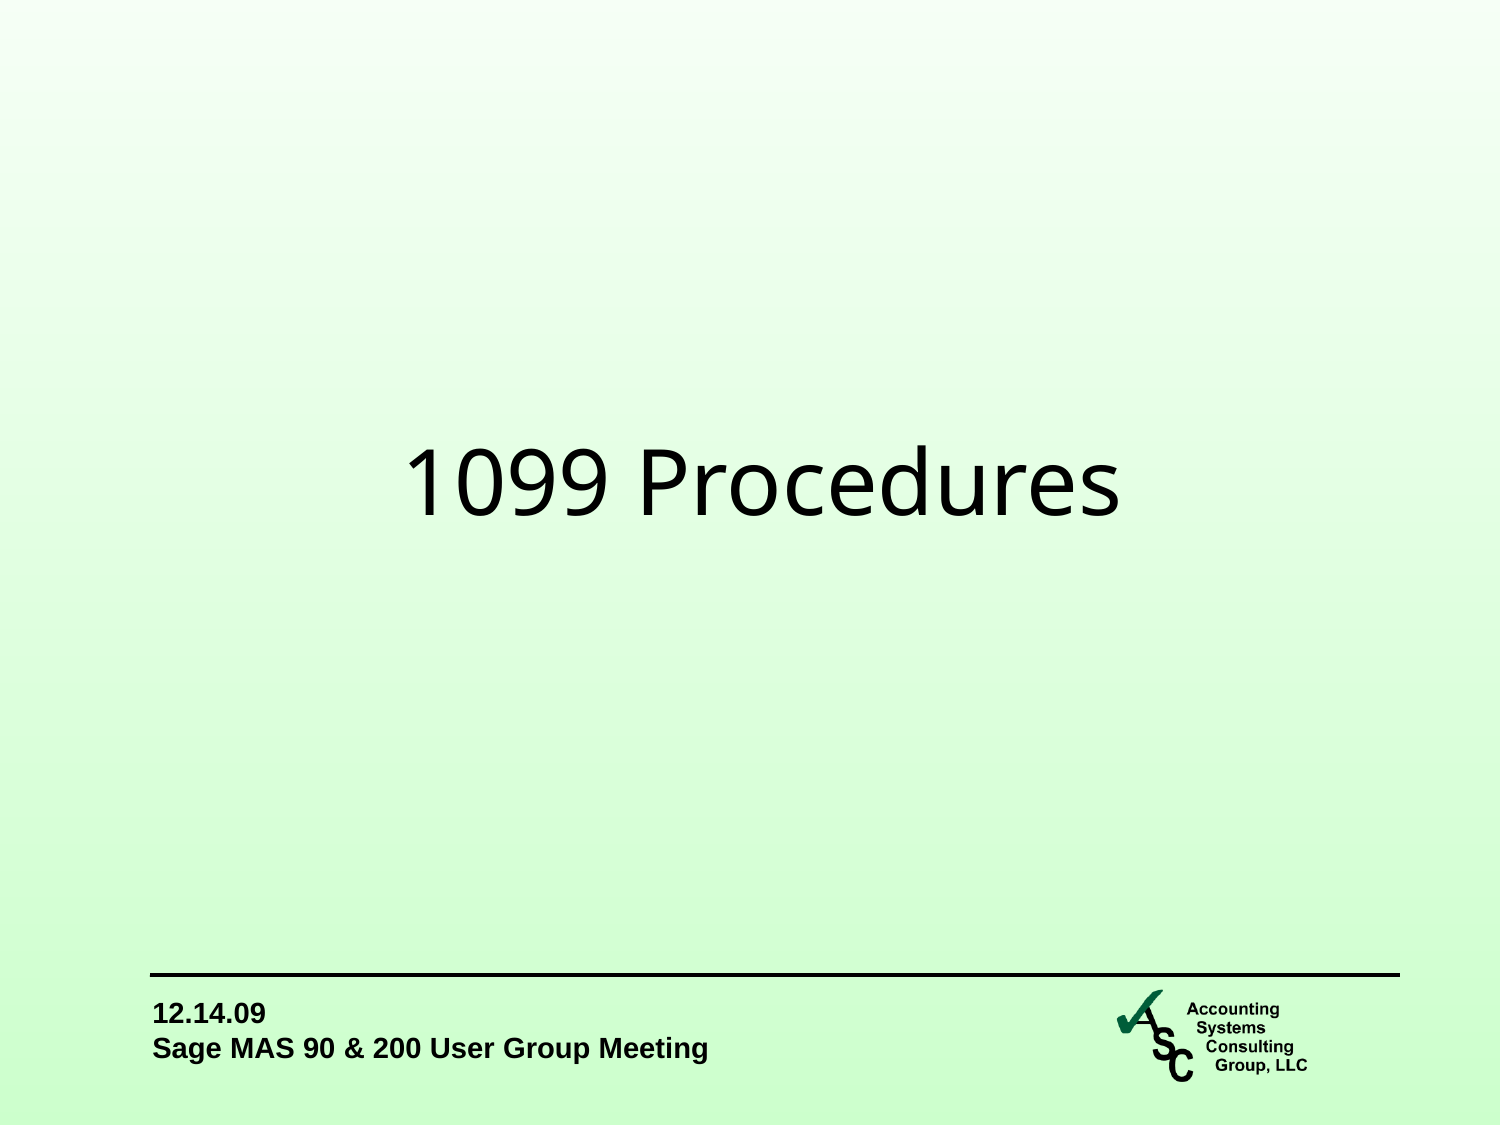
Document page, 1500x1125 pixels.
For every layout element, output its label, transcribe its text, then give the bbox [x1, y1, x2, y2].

picture [1112, 974, 1311, 1093]
list 1099 Procedures [137, 287, 1388, 876]
